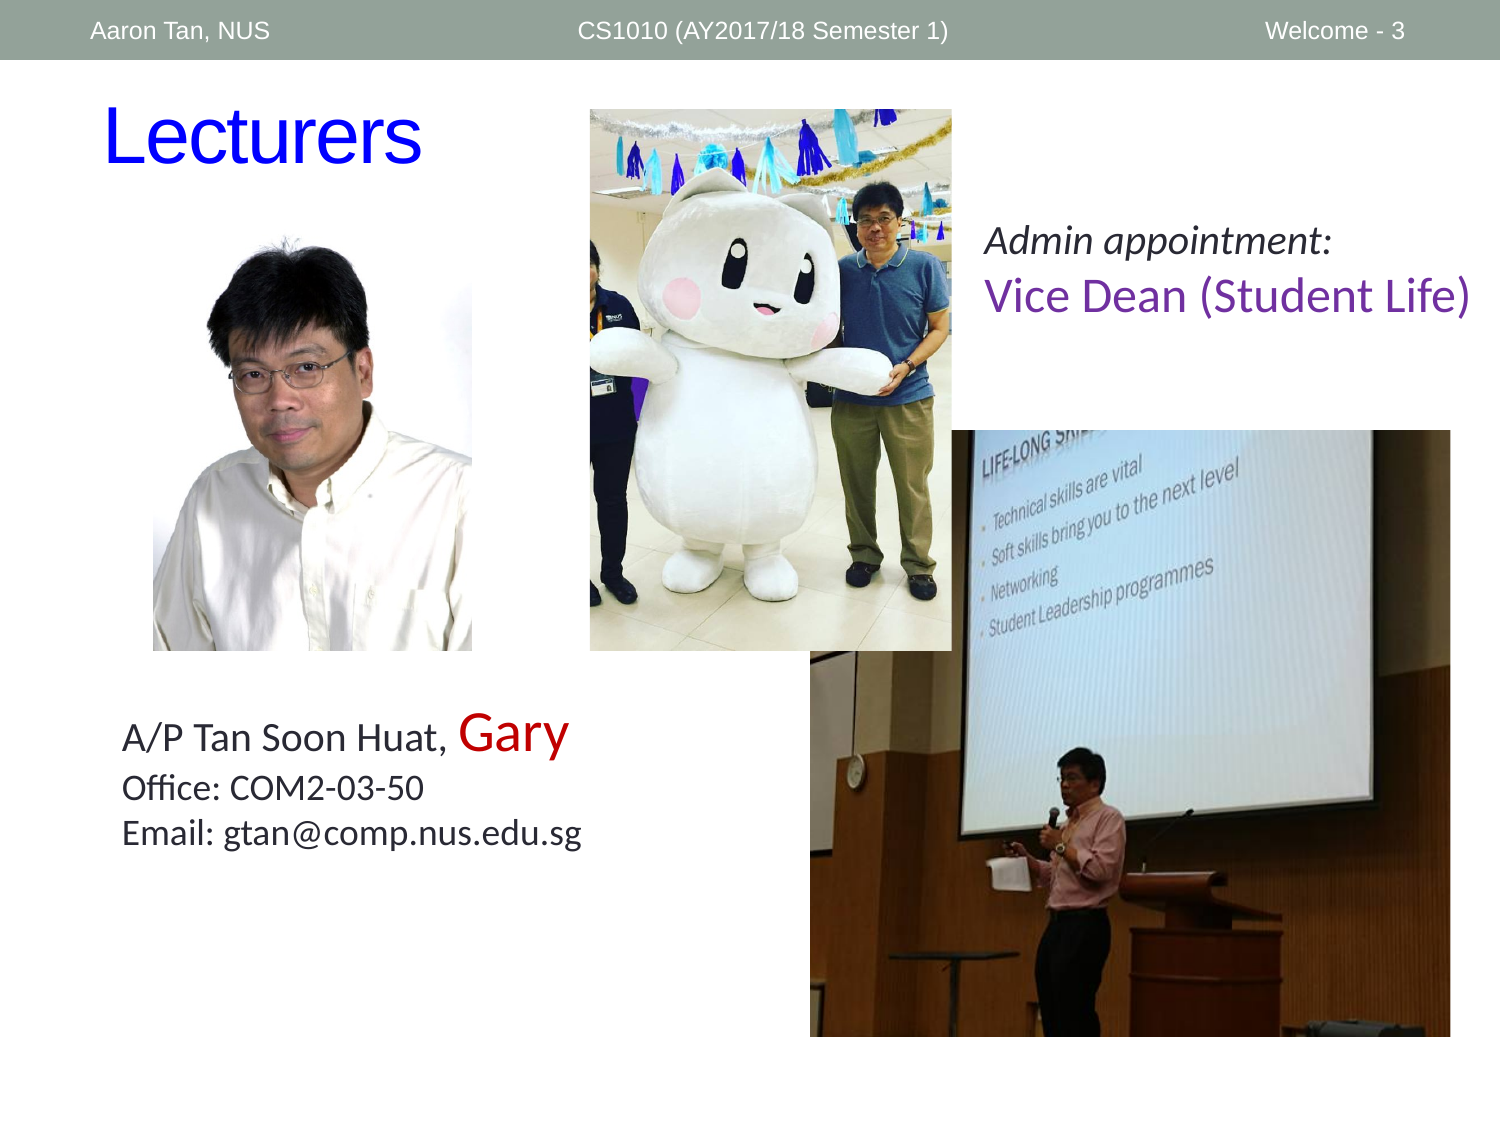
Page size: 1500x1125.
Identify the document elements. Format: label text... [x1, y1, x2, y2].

slide_number Welcome - 3 [1250, 3, 1451, 57]
title Lecturers [87, 75, 1425, 188]
picture [153, 221, 472, 652]
slide_number Aaron Tan, NUS [75, 3, 550, 57]
picture [589, 109, 1451, 1037]
footer CS1010 (AY2017/18 Semester 1) [562, 3, 1238, 57]
text_box A/P Tan Soon Huat, Gary Office: COM2-03-50 Email: gtan@comp.nus.edu.sg [107, 685, 671, 861]
text_box Admin appointment: Vice Dean (Student Life) [969, 205, 1500, 331]
